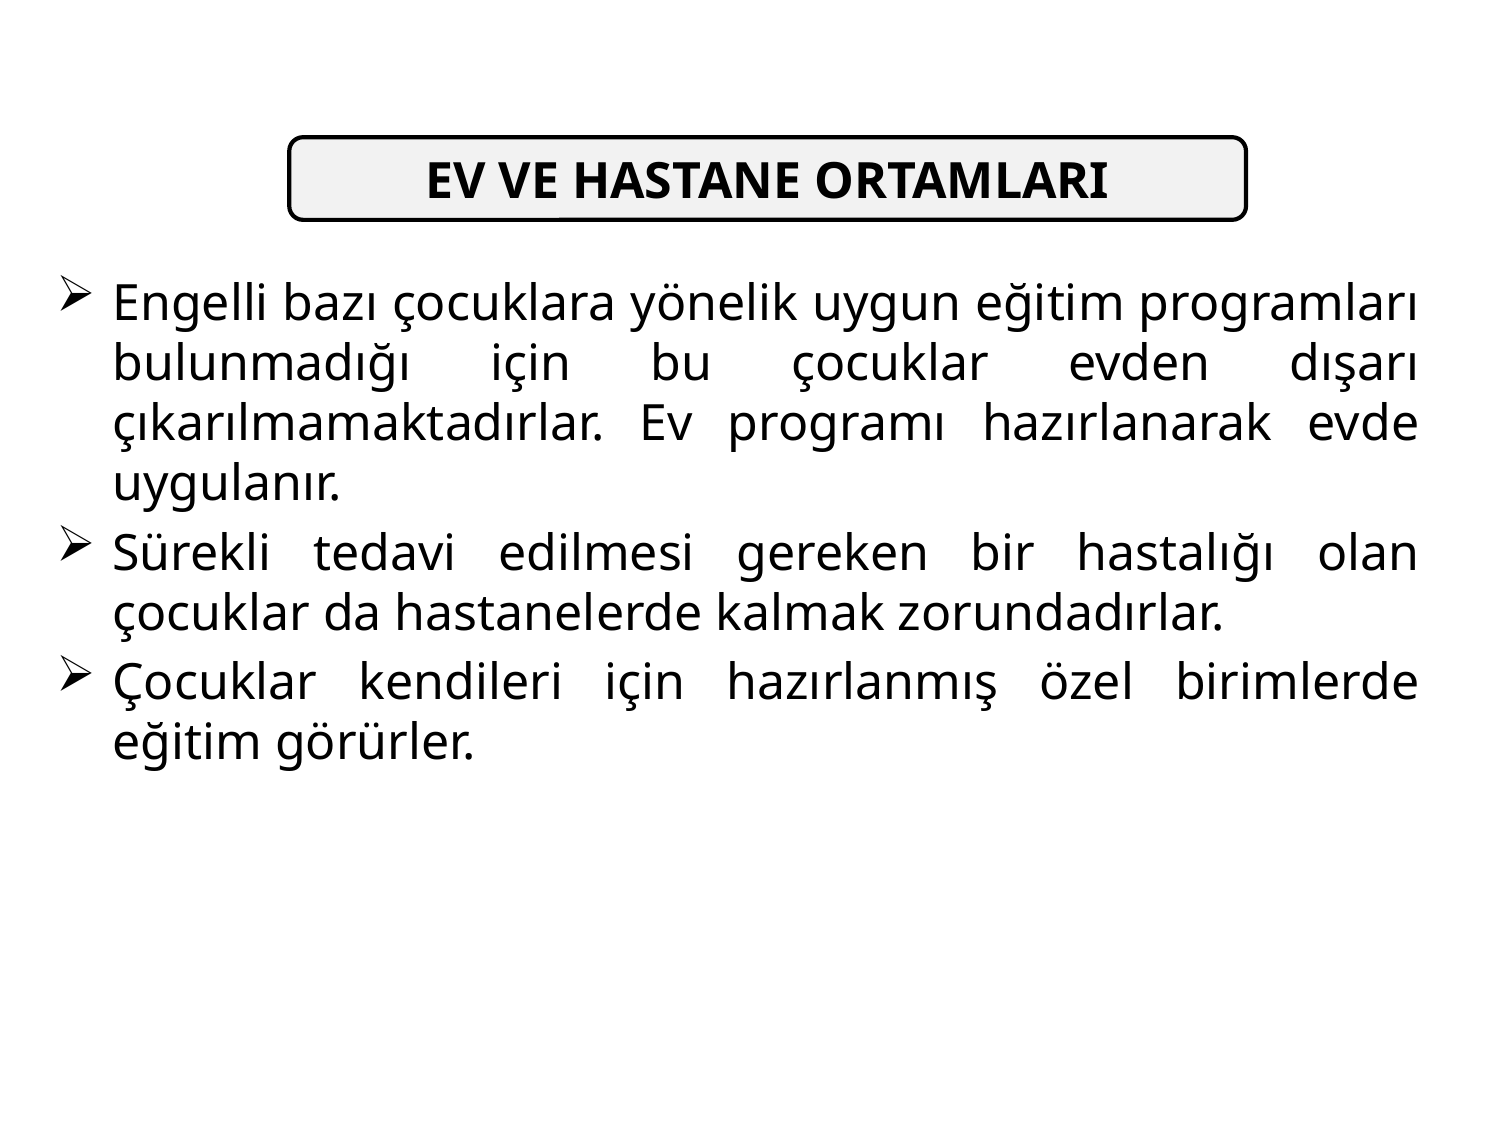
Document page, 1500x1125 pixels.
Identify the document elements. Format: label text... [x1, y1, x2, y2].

list Engelli bazı çocuklara yönelik uygun eğitim programları bulunmadığı için bu çocuklar evden dışarı çıkarılmamaktadırlar. Ev programı hazırlanarak evde uygulanır. Sürekli tedavi edilmesi gereken bir hastalığı olan çocuklar da hastanelerde kalmak zorundadırlar. Çocuklar kendileri için hazırlanmış özel birimlerde eğitim görürler. [41, 262, 1436, 823]
text_box EV VE HASTANE ORTAMLARI [287, 135, 1249, 222]
